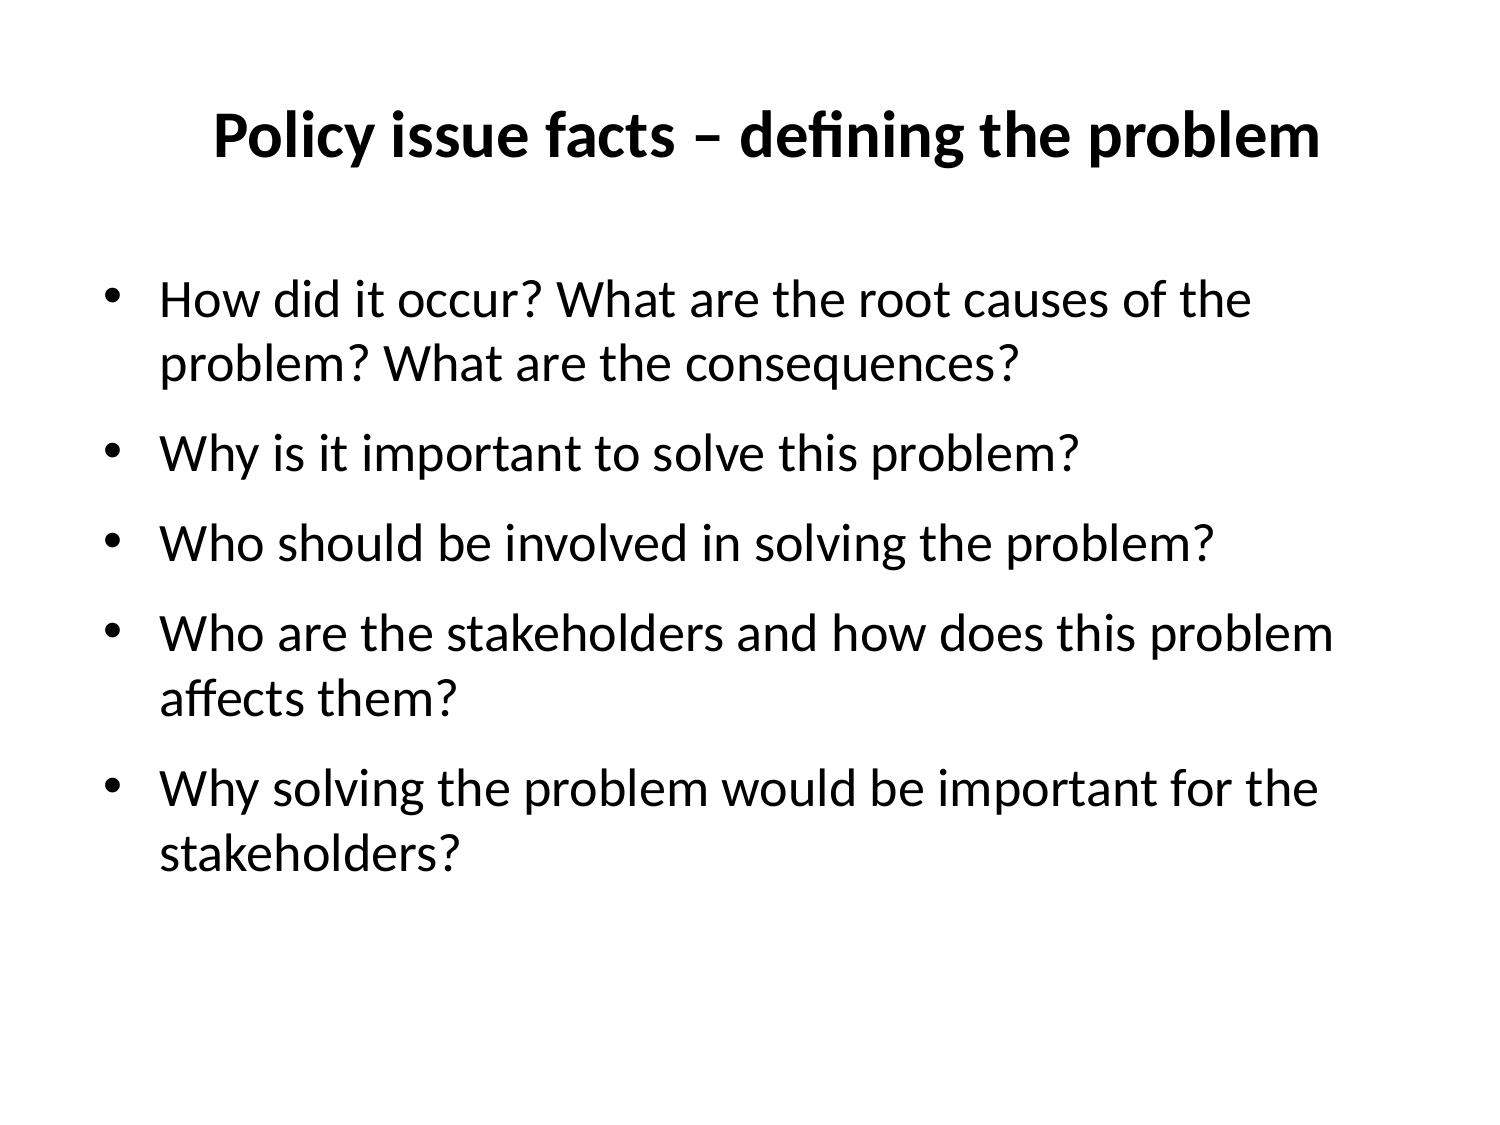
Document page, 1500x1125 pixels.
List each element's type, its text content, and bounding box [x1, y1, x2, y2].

text_box How did it occur? What are the root causes of the problem? What are the consequences? Why is it important to solve this problem? Who should be involved in solving the problem? Who are the stakeholders and how does this problem affects them? Why solving the problem would be important for the stakeholders? [88, 255, 1450, 988]
text_box Policy issue facts – defining the problem [171, 62, 1365, 200]
